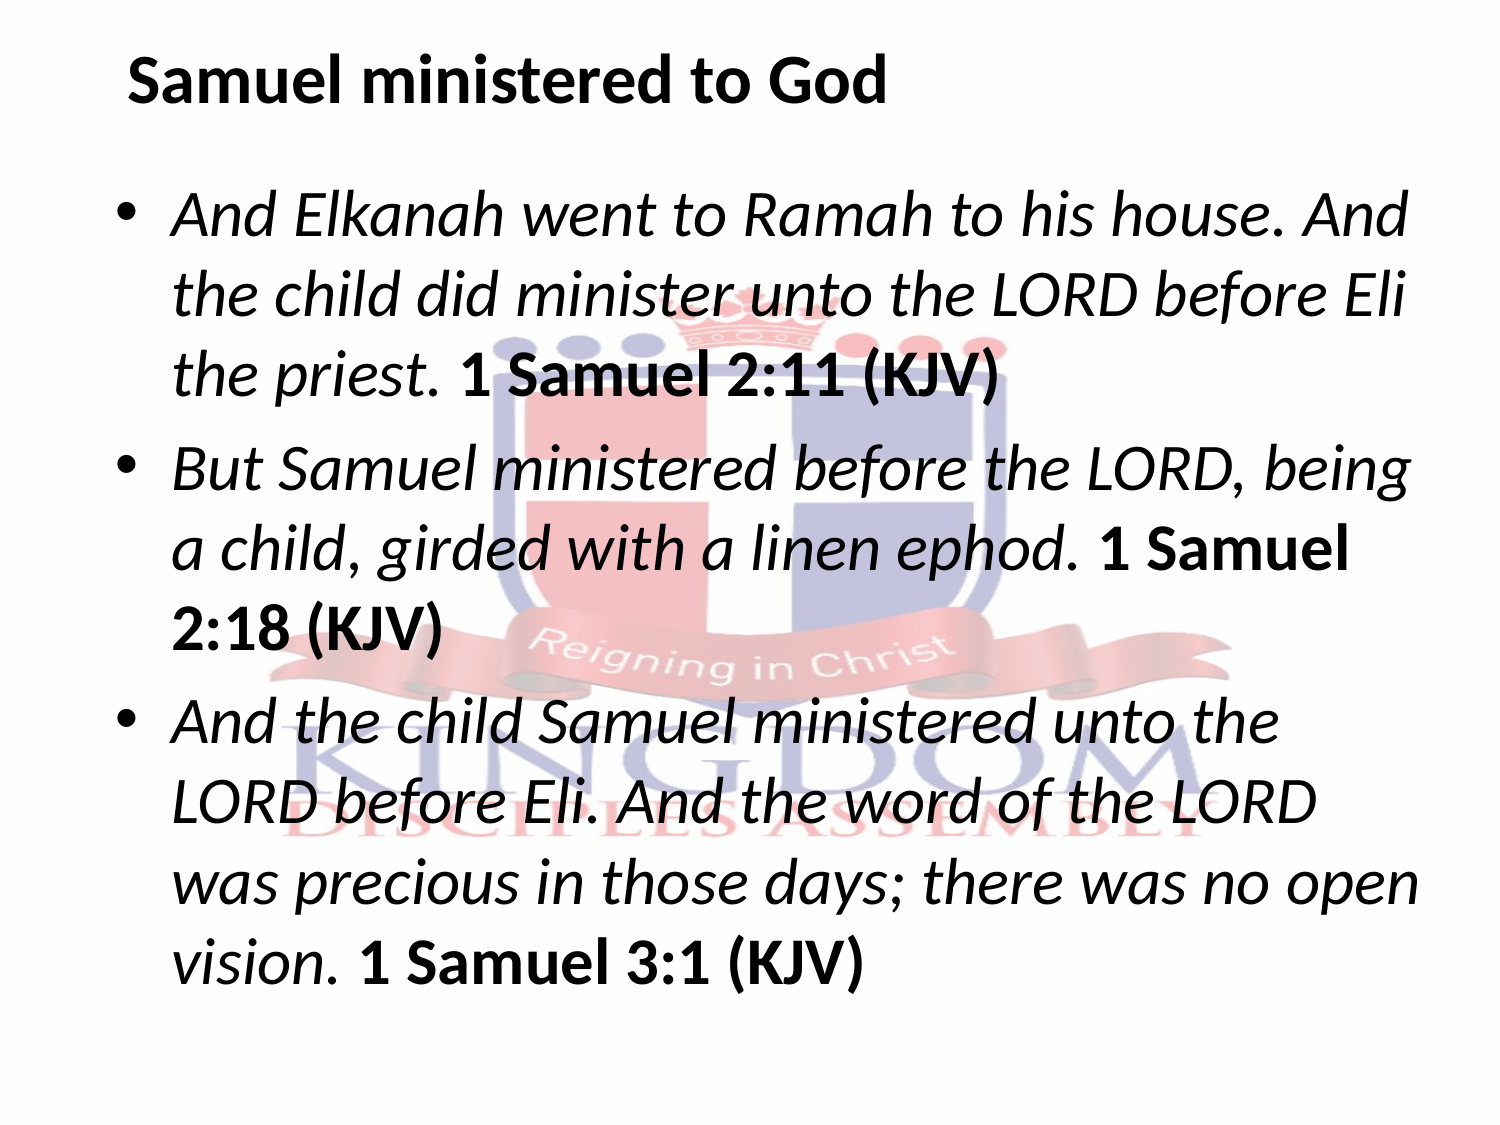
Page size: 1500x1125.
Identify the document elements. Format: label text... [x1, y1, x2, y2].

text_box Samuel ministered to God [112, 24, 1463, 125]
list And Elkanah went to Ramah to his house. And the child did minister unto the LORD before Eli the priest. 1 Samuel 2:11 (KJV) But Samuel ministered before the LORD, being a child, girded with a linen ephod. 1 Samuel 2:18 (KJV) And the child Samuel ministered unto the LORD before Eli. And the word of the LORD was precious in those days; there was no open vision. 1 Samuel 3:1 (KJV) [99, 162, 1450, 1088]
